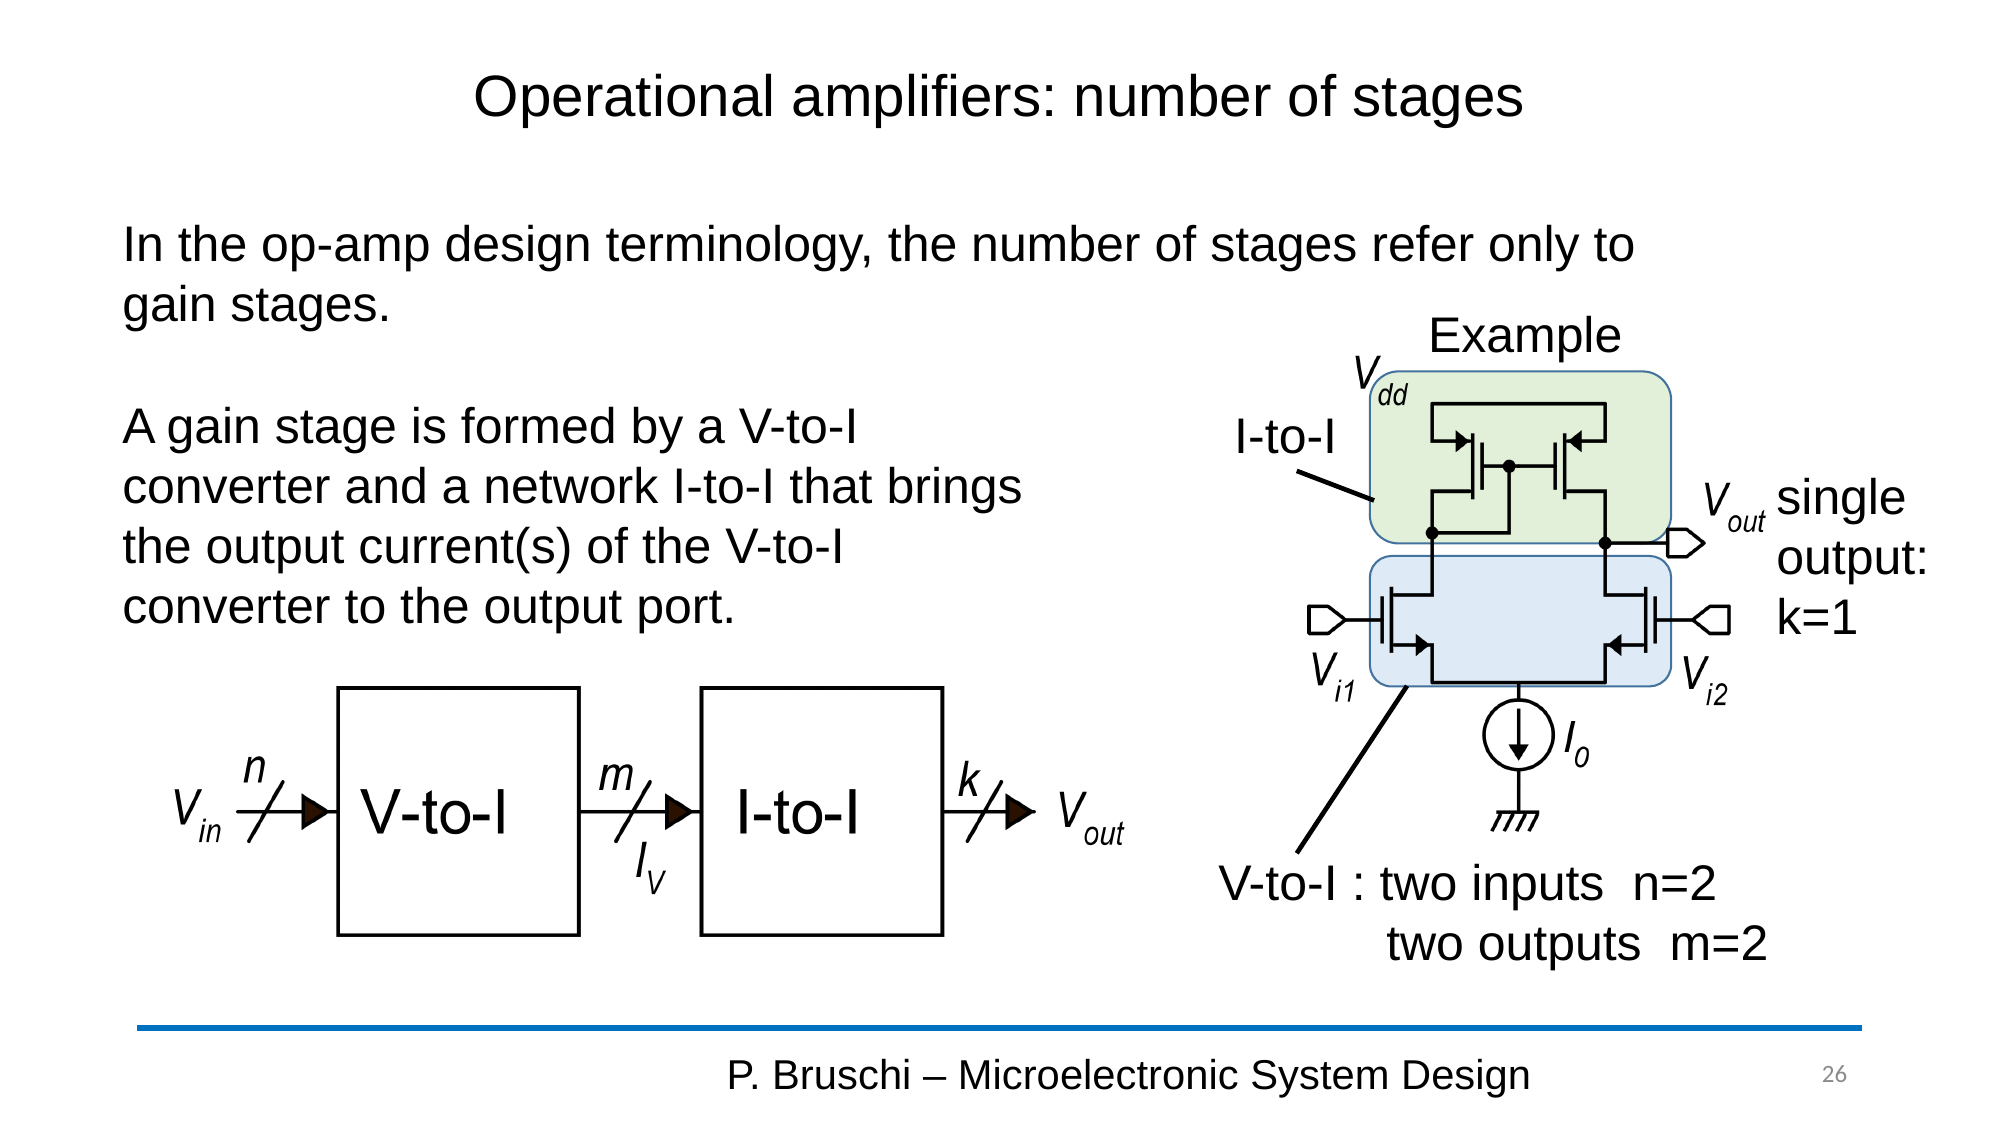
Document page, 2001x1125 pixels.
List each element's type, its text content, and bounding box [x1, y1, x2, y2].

text_box Example [1413, 295, 1647, 355]
text_box I-to-I [1219, 396, 1307, 471]
text_box V-to-I : two inputs n=2 two outputs m=2 [1203, 843, 1875, 978]
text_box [1296, 471, 1375, 501]
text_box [1296, 685, 1408, 854]
text_box A gain stage is formed by a V-to-I converter and a network I-to-I that brings the output current(s) of the V-to-I converter to the output port. [107, 386, 1039, 641]
picture [174, 686, 1130, 937]
slide_number 26 [1718, 1042, 1863, 1103]
title Operational amplifiers: number of stages [137, 43, 1863, 153]
text_box single output: k=1 [1771, 457, 1949, 653]
text_box In the op-amp design terminology, the number of stages refer only to gain stages. [107, 204, 1737, 340]
picture [1307, 355, 1771, 832]
footer P. Bruschi – Microelectronic System Design [662, 1042, 1596, 1103]
